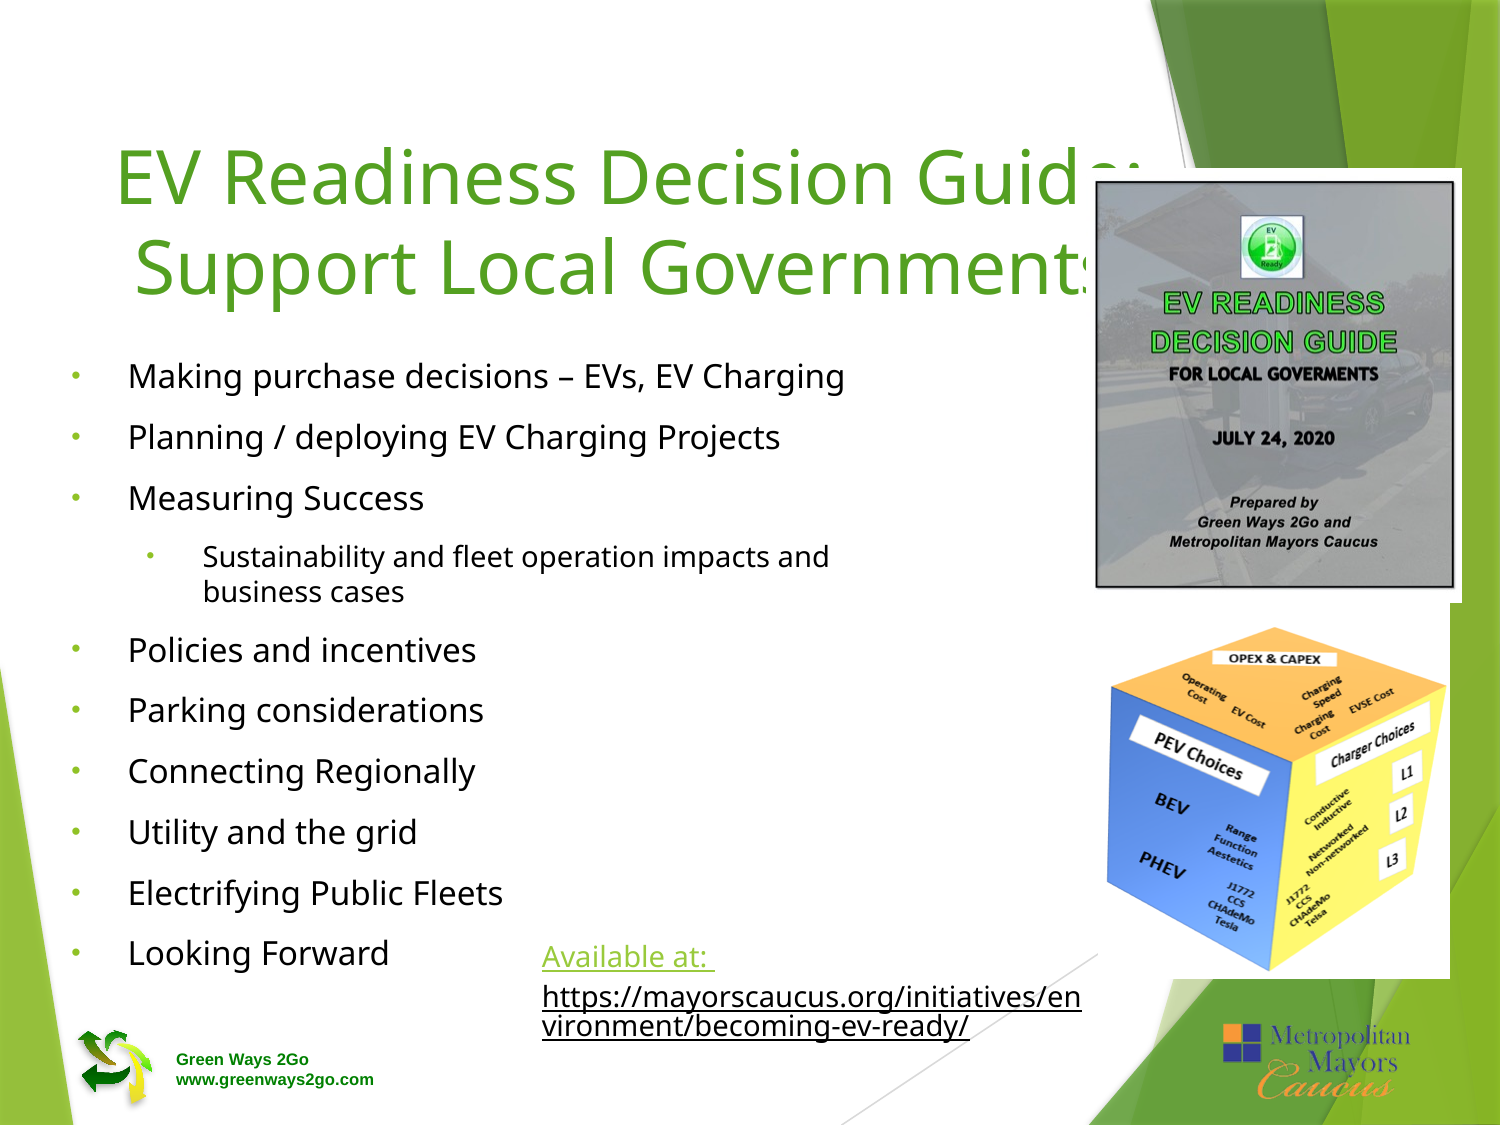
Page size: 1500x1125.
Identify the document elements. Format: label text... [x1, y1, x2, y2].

picture [1208, 1017, 1425, 1107]
picture [1085, 167, 1463, 980]
text_box Making purchase decisions – EVs, EV Charging Planning / deploying EV Charging Projects Measuring Success Sustainability and fleet operation impacts and business cases Policies and incentives Parking considerations Connecting Regionally Utility and the grid Electrifying Public Fleets Looking Forward [56, 348, 906, 943]
text_box Available at: https://mayorscaucus.org/initiatives/environment/becoming-ev-ready/ [527, 931, 1099, 1061]
title EV Readiness Decision Guide: Support Local Governments [99, 99, 1169, 317]
